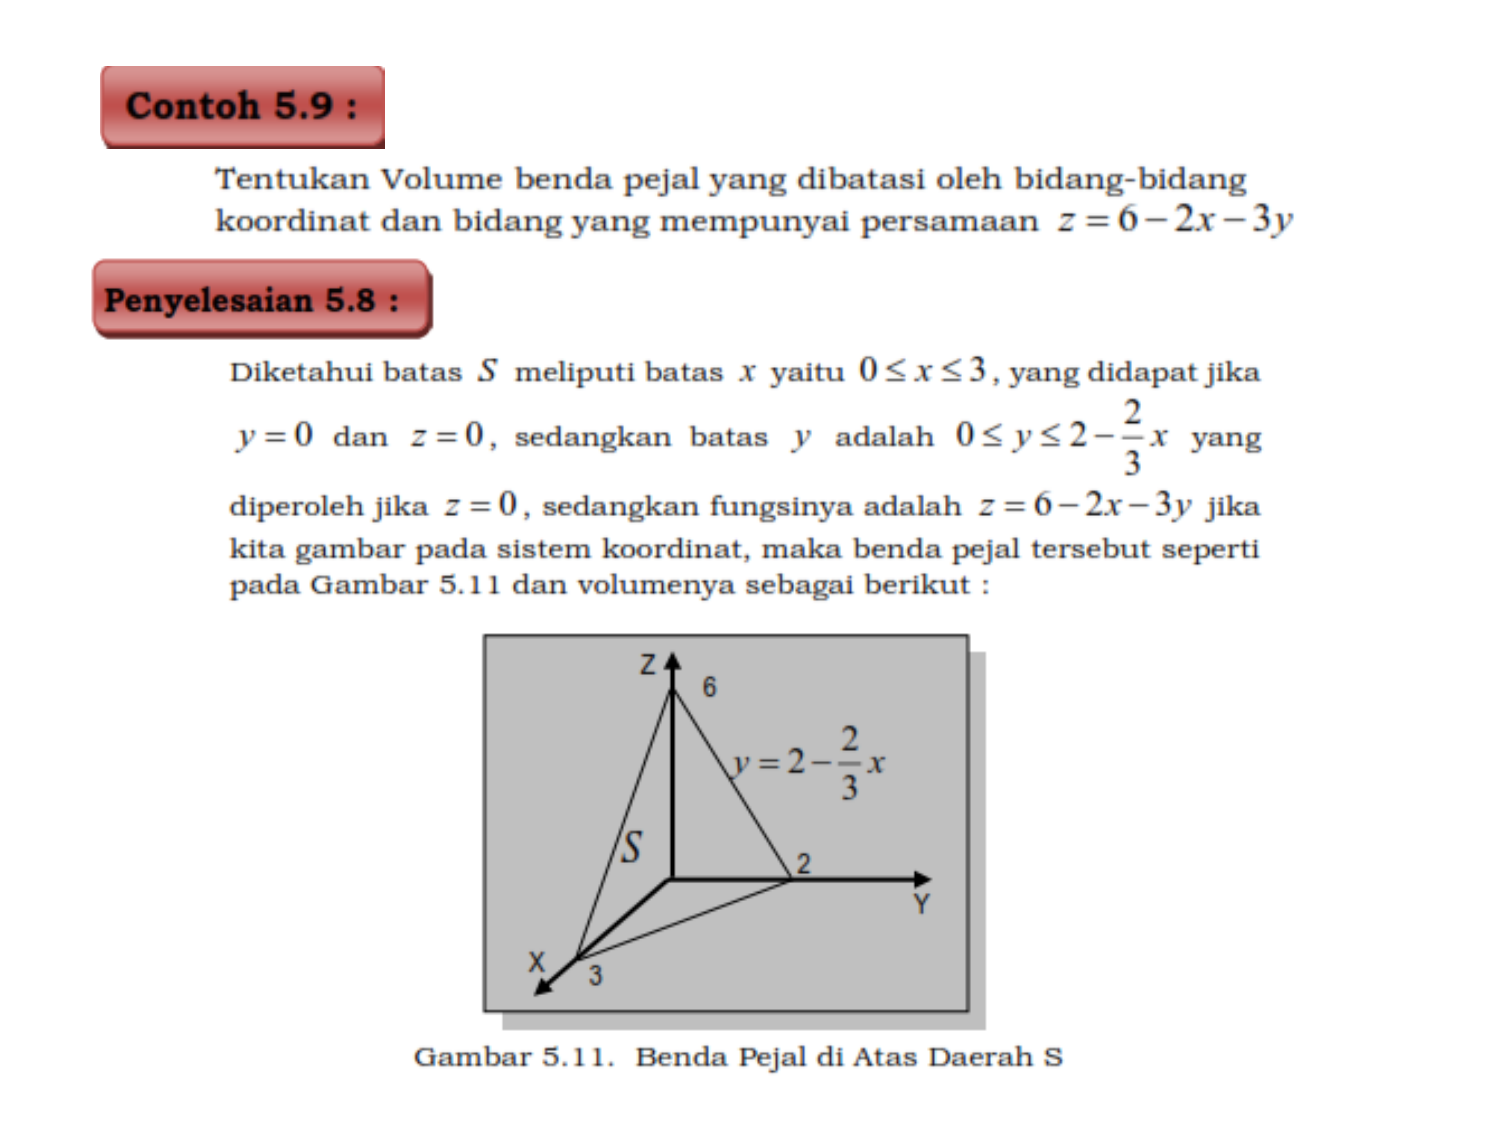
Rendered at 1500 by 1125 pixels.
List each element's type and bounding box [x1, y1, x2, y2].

picture [88, 160, 1379, 1080]
picture [100, 66, 386, 150]
